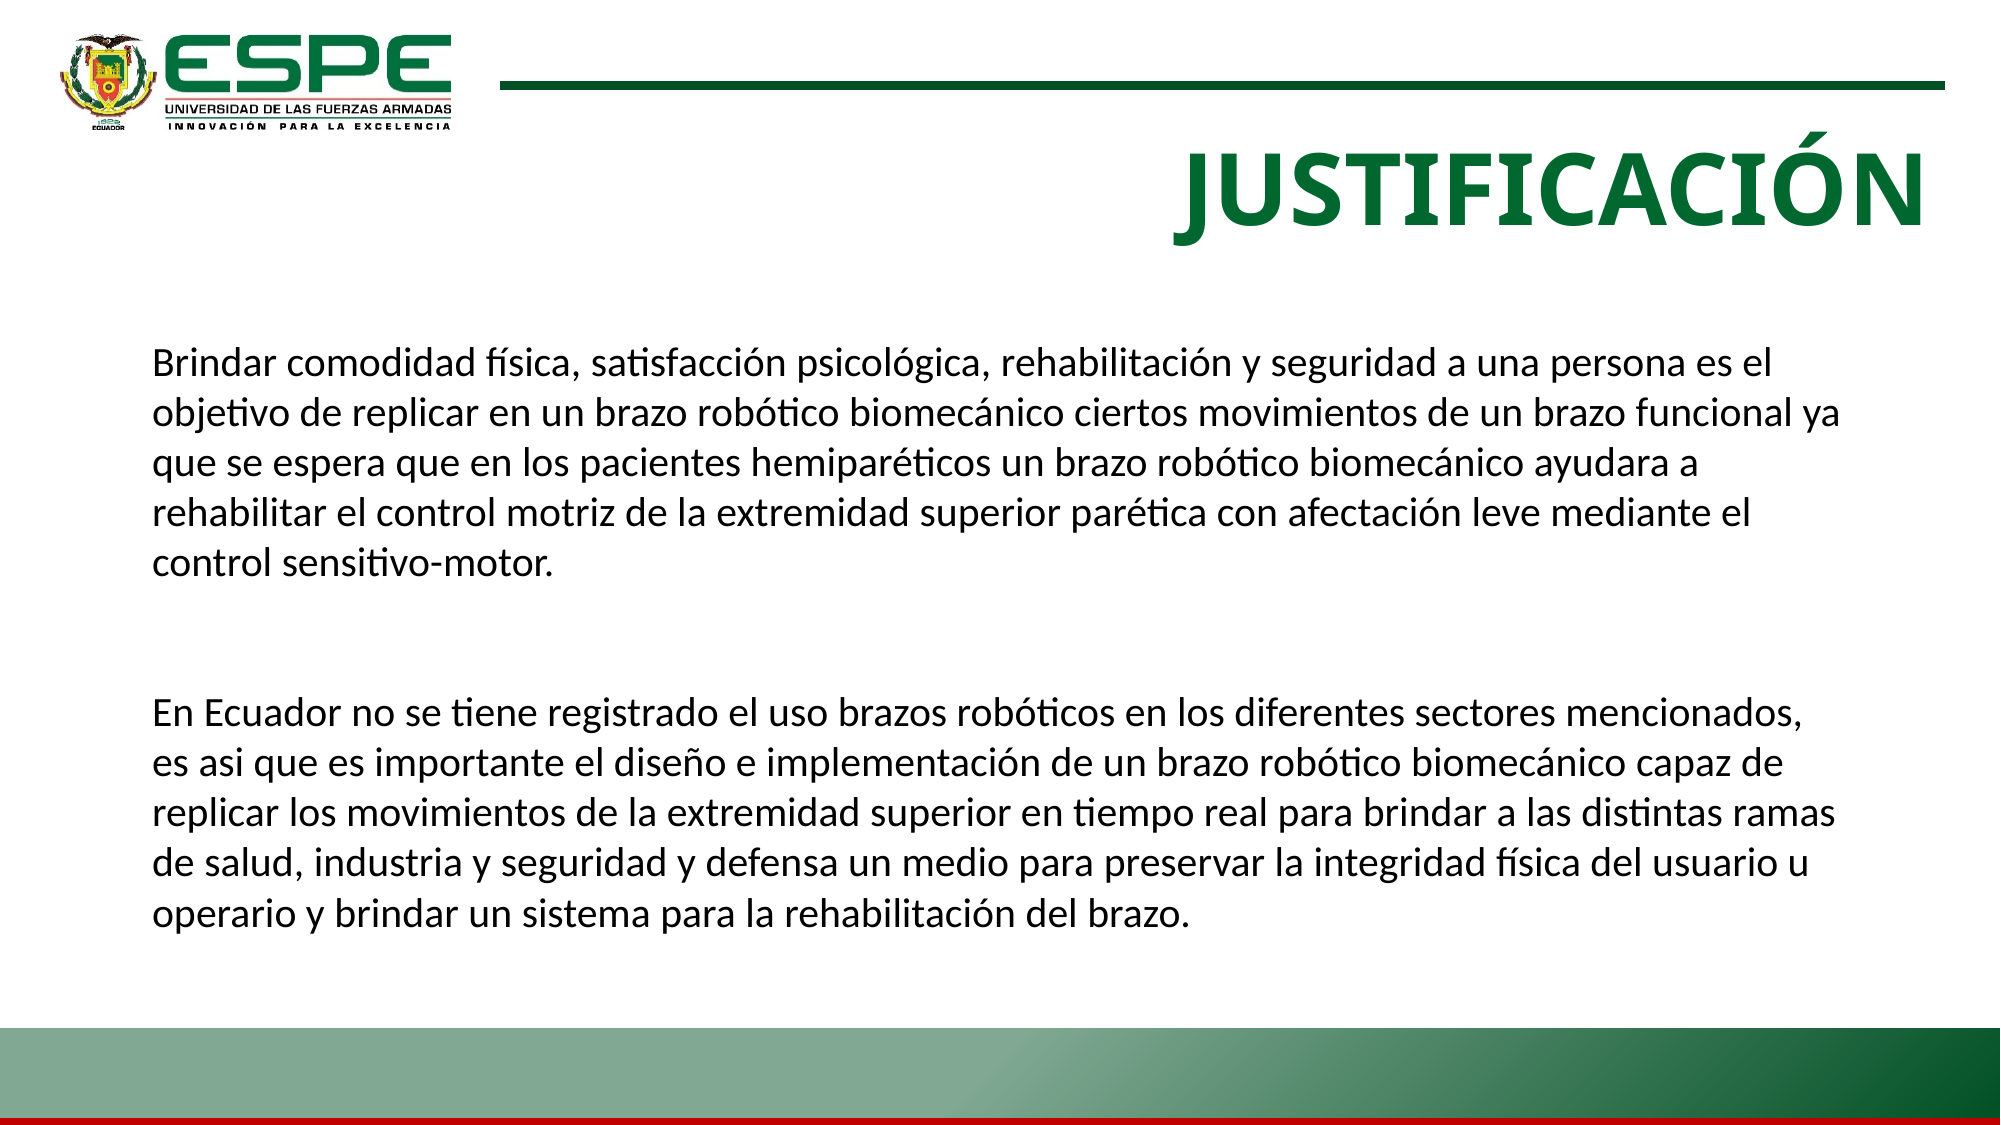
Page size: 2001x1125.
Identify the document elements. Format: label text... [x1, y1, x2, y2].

title JUSTIFICACIÓN [219, 93, 1945, 255]
text_box [0, 1028, 2000, 1118]
picture [60, 34, 451, 130]
text_box Brindar comodidad física, satisfacción psicológica, rehabilitación y seguridad a una persona es el objetivo de replicar en un brazo robótico biomecánico ciertos movimientos de un brazo funcional ya que se espera que en los pacientes hemiparéticos un brazo robótico biomecánico ayudara a rehabilitar el control motriz de la extremidad superior parética con afectación leve mediante el control sensitivo-motor. En Ecuador no se tiene registrado el uso brazos robóticos en los diferentes sectores mencionados, es asi que es importante el diseño e implementación de un brazo robótico biomecánico capaz de replicar los movimientos de la extremidad superior en tiempo real para brindar a las distintas ramas de salud, industria y seguridad y defensa un medio para preservar la integridad física del usuario u operario y brindar un sistema para la rehabilitación del brazo. [137, 327, 1863, 943]
